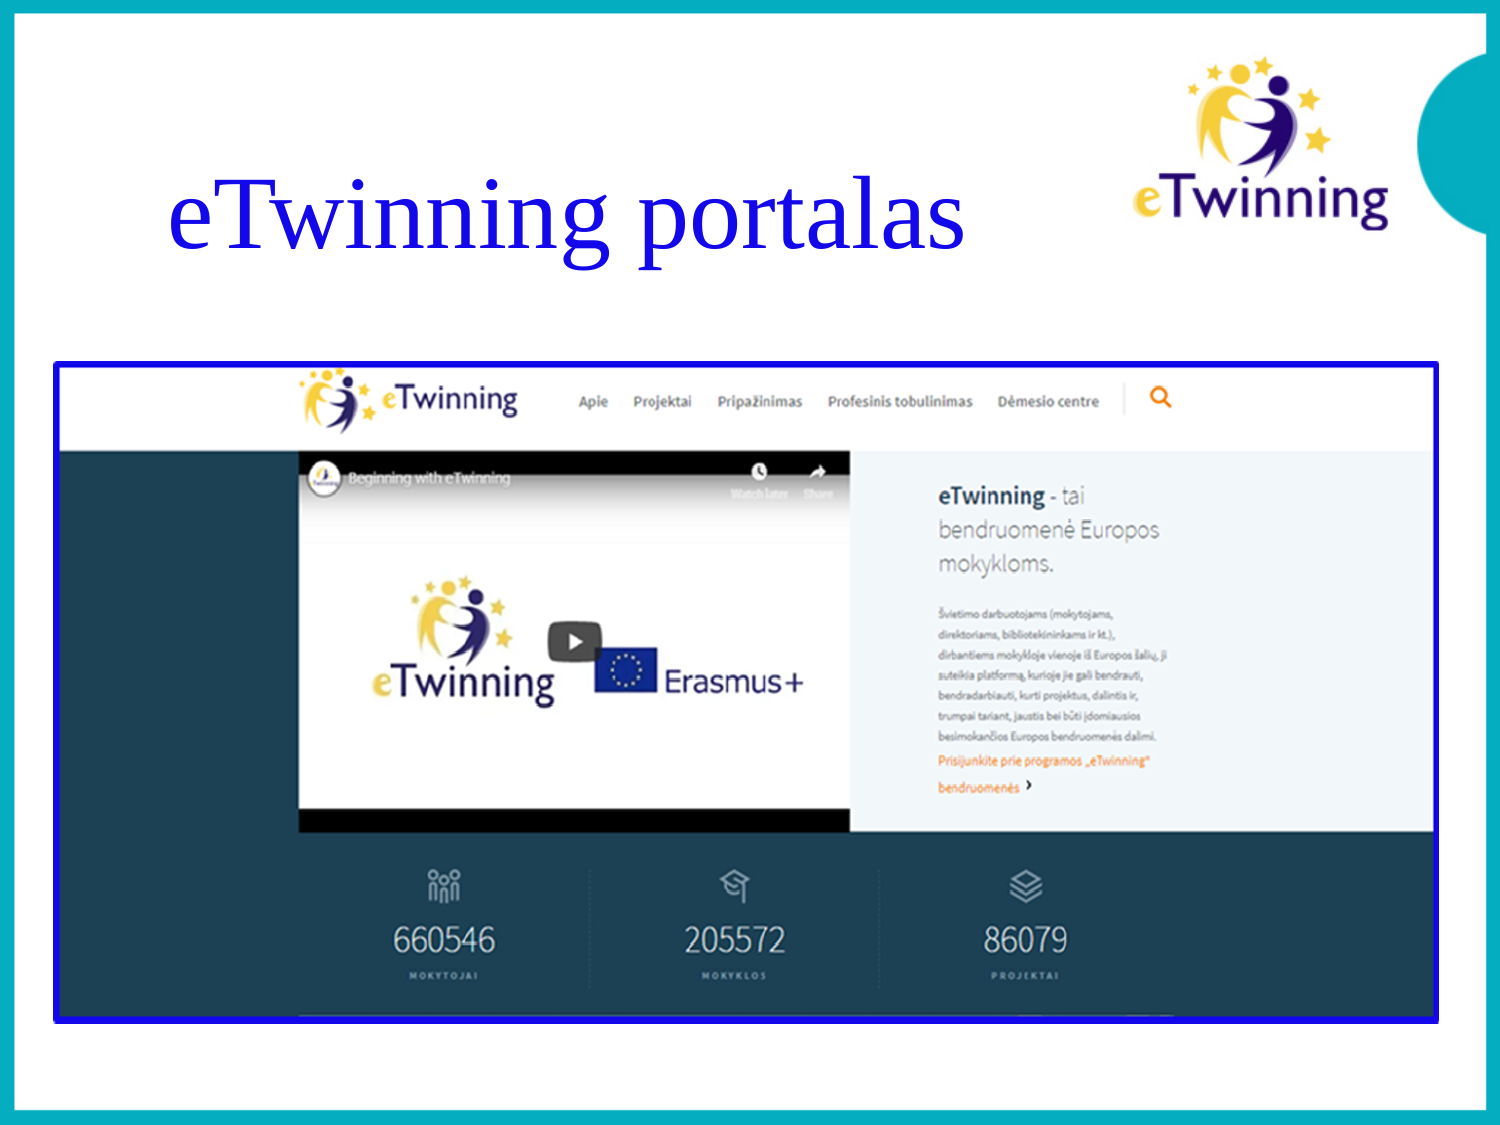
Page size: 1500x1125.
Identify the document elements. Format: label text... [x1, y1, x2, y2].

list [52, 361, 1439, 1024]
picture [0, 0, 1500, 1125]
title eTwinning portalas [76, 113, 1059, 302]
